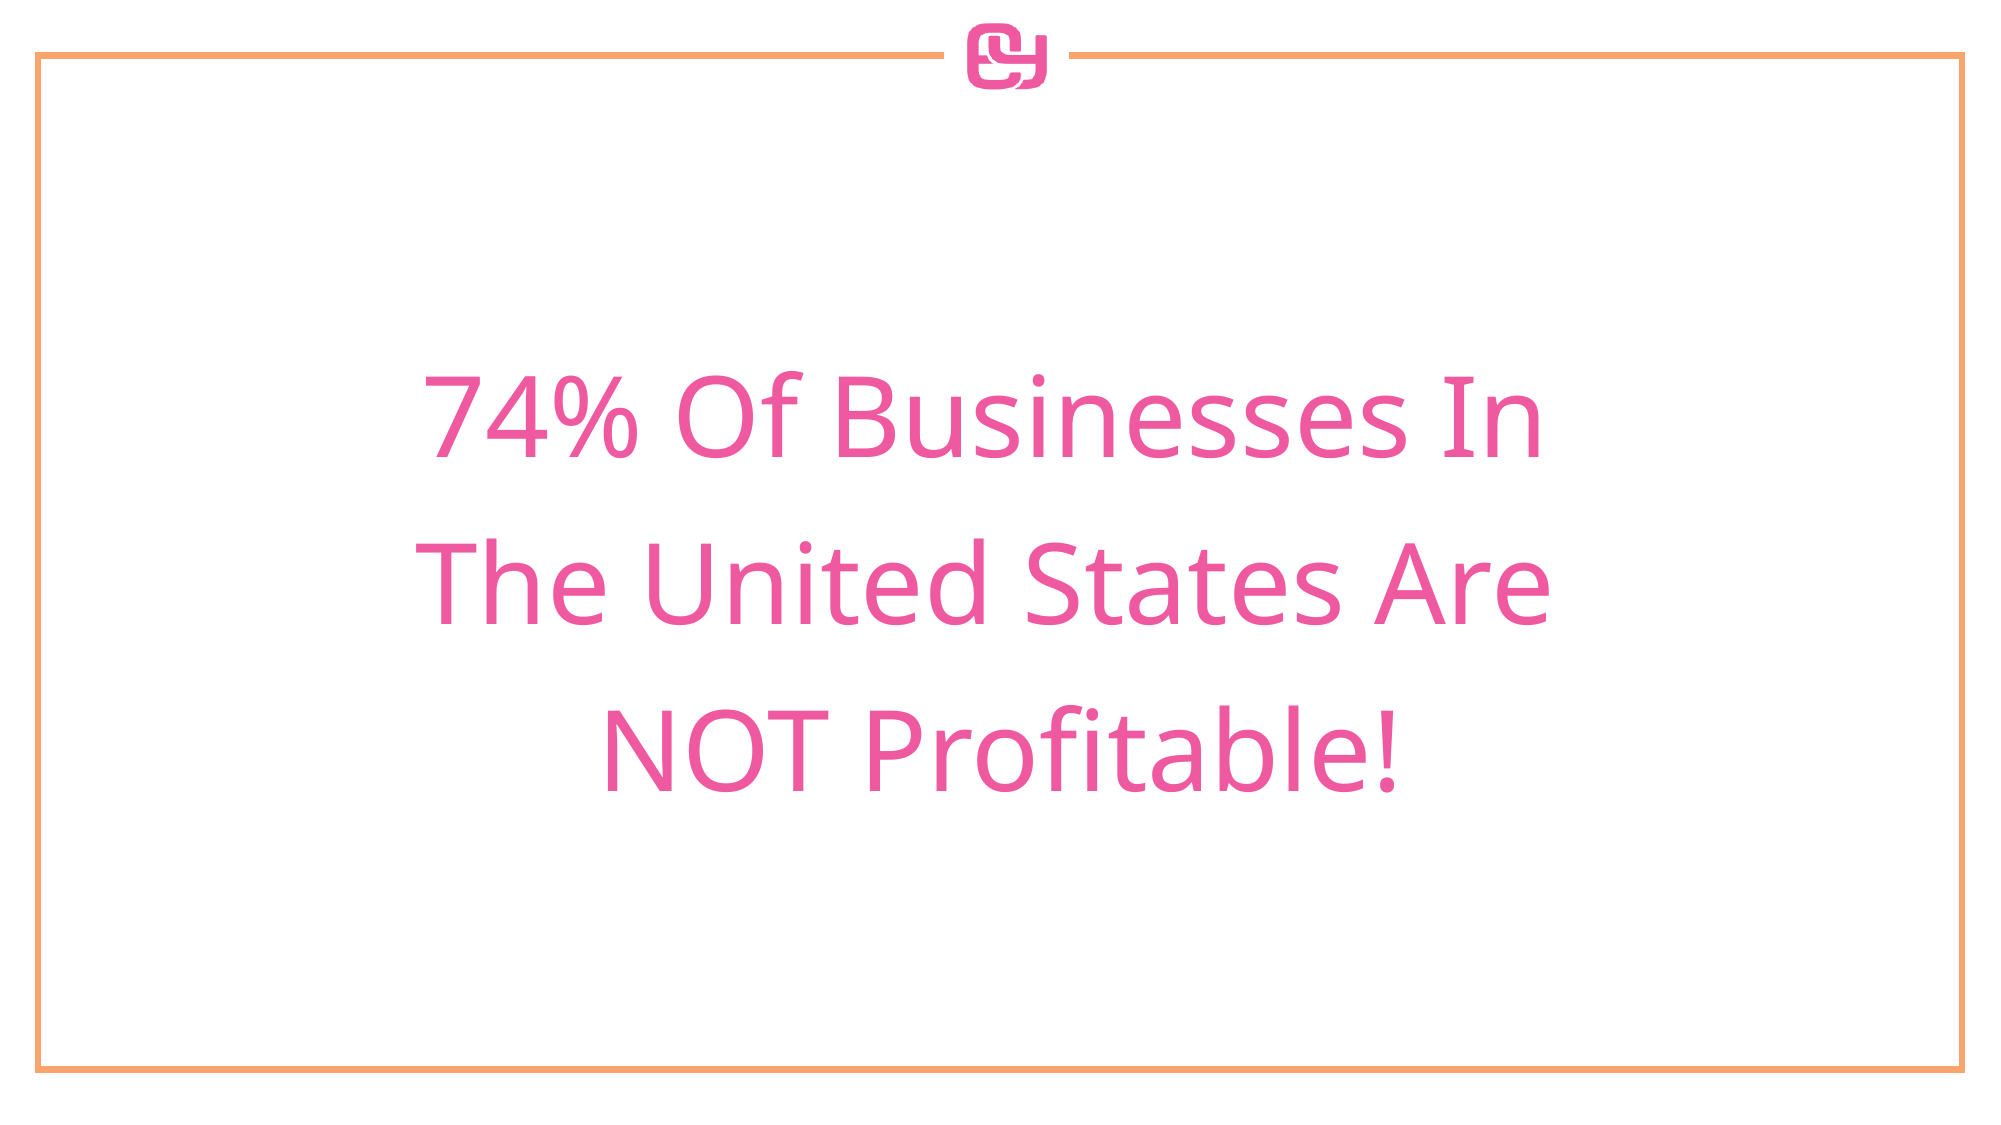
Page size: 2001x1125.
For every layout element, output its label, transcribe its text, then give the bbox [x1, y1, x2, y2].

picture [944, 0, 1069, 112]
text_box 74% Of Businesses In The United States Are NOT Profitable! [295, 306, 1705, 822]
